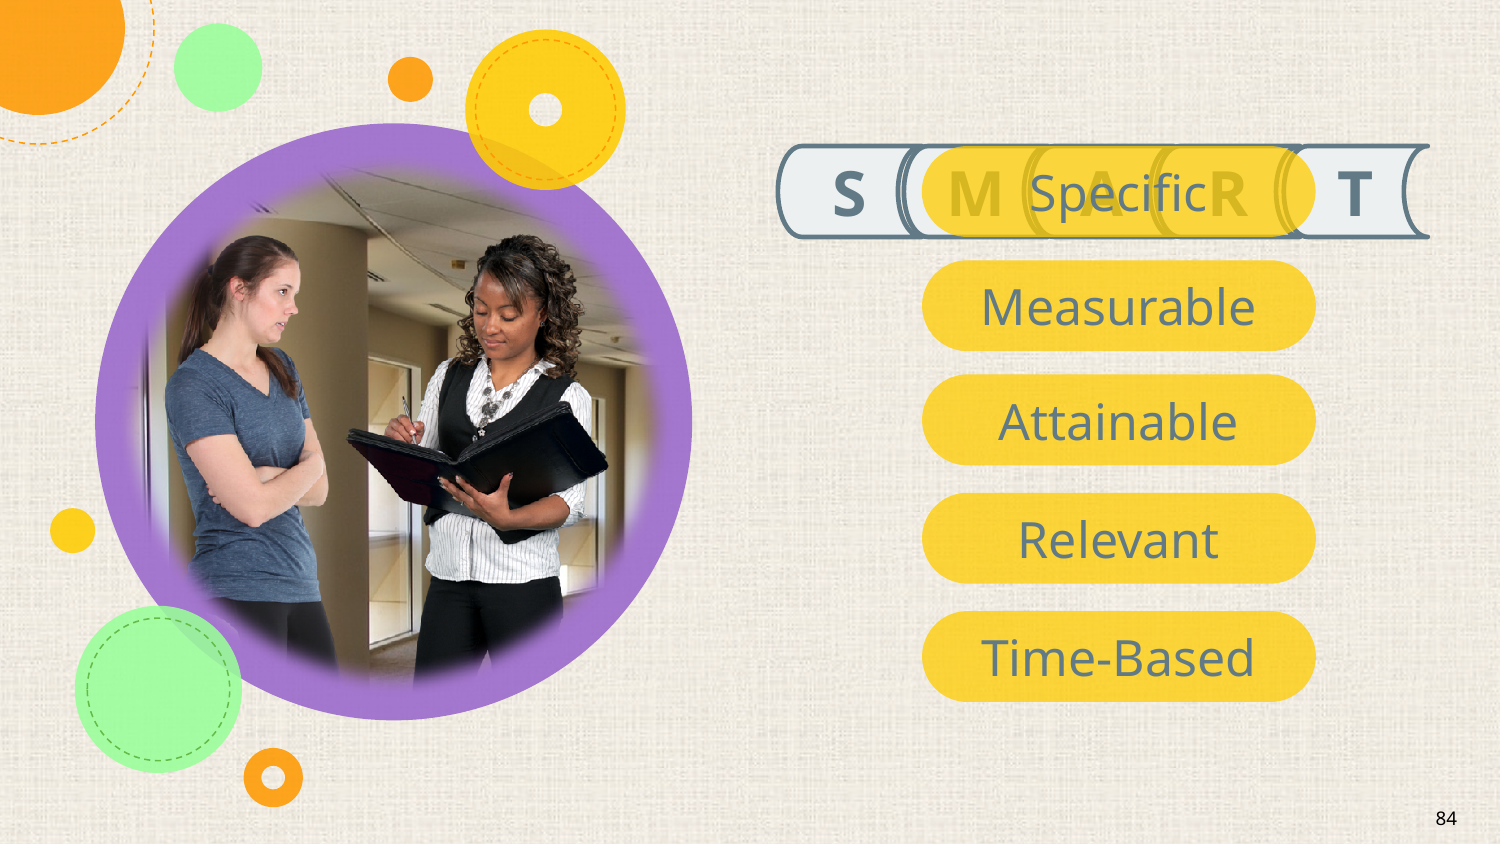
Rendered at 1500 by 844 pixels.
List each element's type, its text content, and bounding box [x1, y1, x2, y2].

text_box Attainable [922, 374, 1316, 466]
text_box Measurable [922, 260, 1316, 352]
text_box Specific [921, 146, 1316, 237]
text_box Relevant [922, 492, 1316, 584]
text_box T [1293, 143, 1430, 240]
text_box R [1172, 143, 1302, 151]
text_box Time-Based [922, 611, 1316, 702]
text_box S [775, 143, 922, 240]
text_box R [1172, 232, 1302, 240]
picture [0, 0, 1500, 844]
text_box M [901, 143, 1048, 240]
text_box 84 [1420, 798, 1490, 844]
